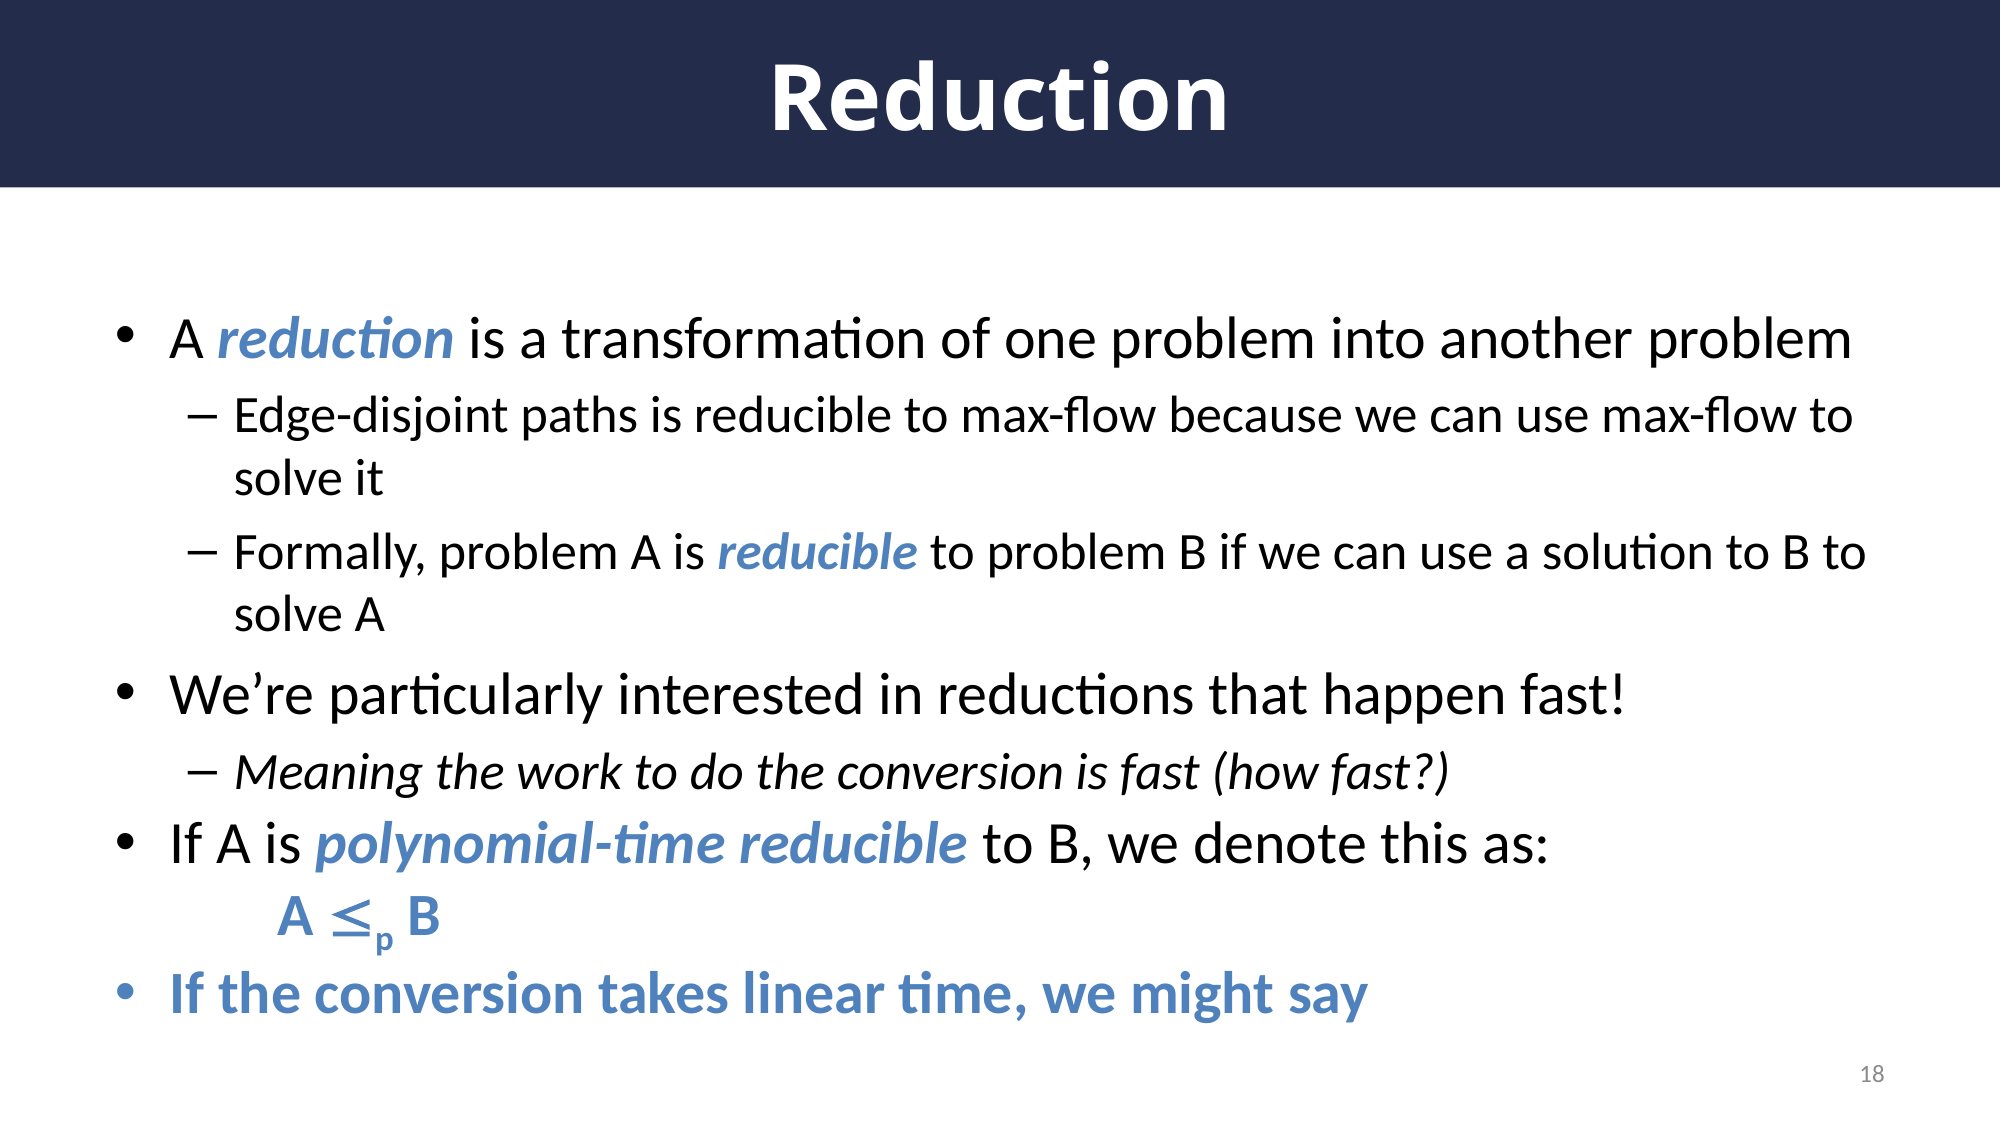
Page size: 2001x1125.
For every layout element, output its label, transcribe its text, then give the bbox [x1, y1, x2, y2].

slide_number 18 [1433, 1042, 1900, 1103]
title Reduction [99, 24, 1900, 163]
